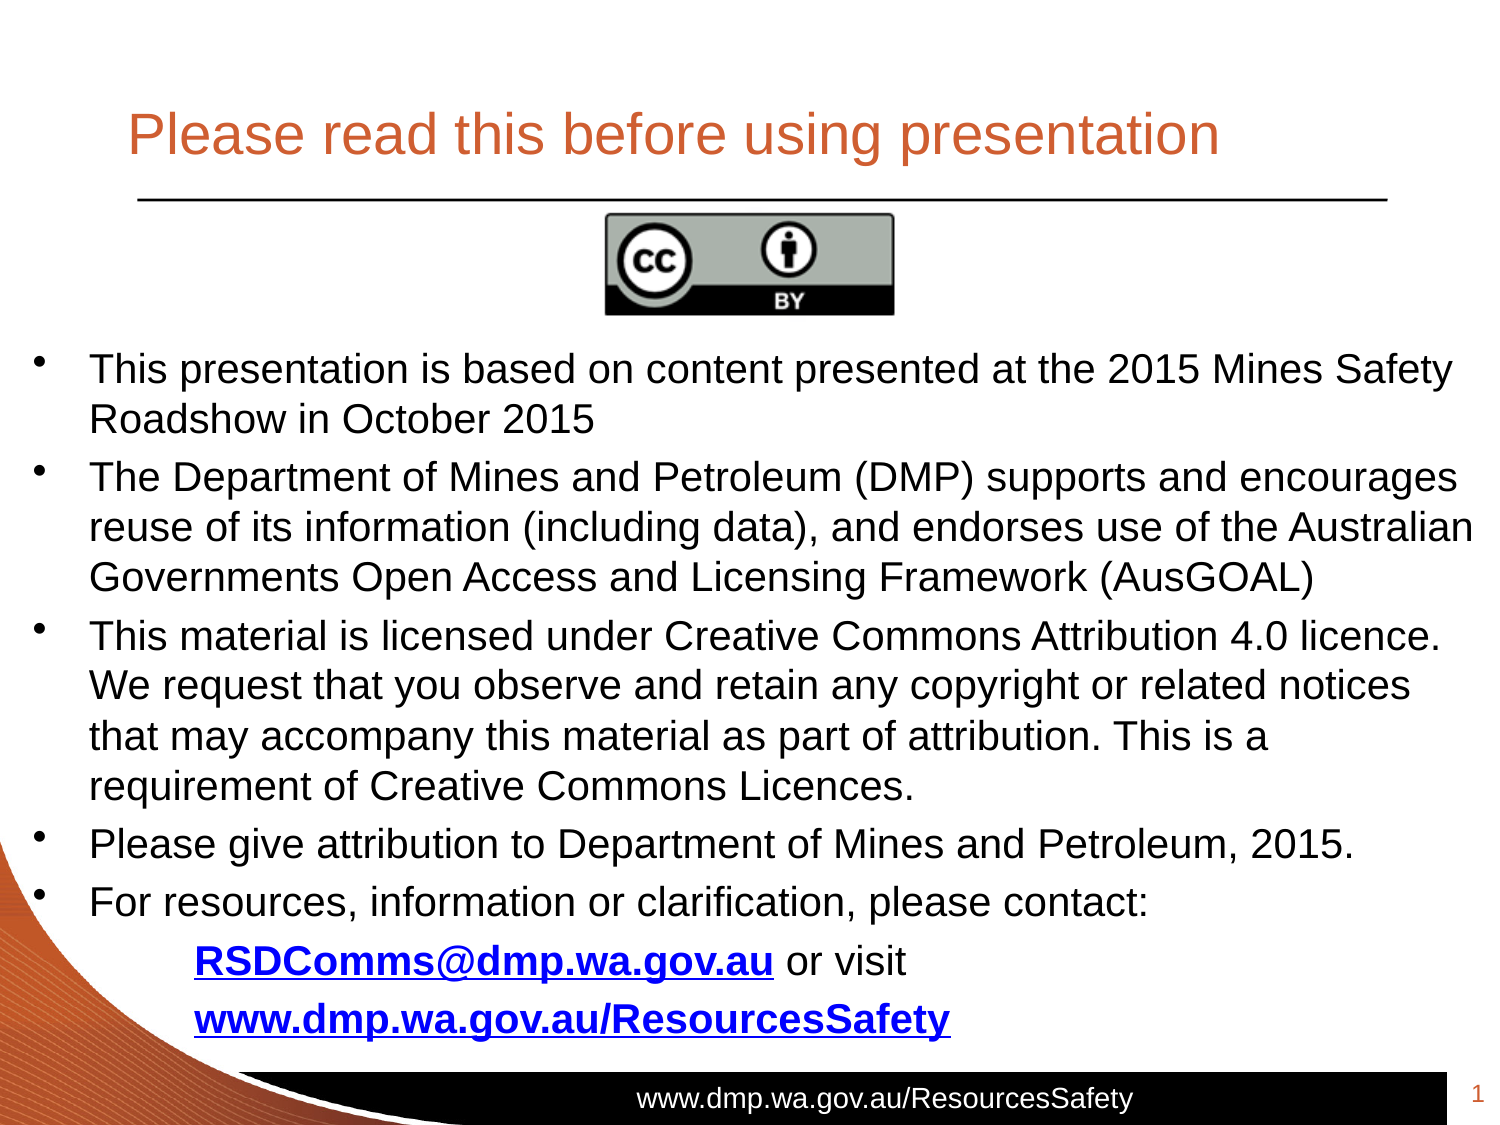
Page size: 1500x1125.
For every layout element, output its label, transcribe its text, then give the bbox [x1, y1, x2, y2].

slide_number 1 [1293, 1070, 1500, 1125]
picture [598, 207, 901, 323]
list This presentation is based on content presented at the 2015 Mines Safety Roadshow in October 2015 The Department of Mines and Petroleum (DMP) supports and encourages reuse of its information (including data), and endorses use of the Australian Governments Open Access and Licensing Framework (AusGOAL) This material is licensed under Creative Commons Attribution 4.0 licence. We request that you observe and retain any copyright or related notices that may accompany this material as part of attribution. This is a requirement of Creative Commons Licences. Please give attribution to Department of Mines and Petroleum, 2015. For resources, information or clarification, please contact: RSDComms@dmp.wa.gov.au or visit www.dmp.wa.gov.au/ResourcesSafety [17, 333, 1500, 1072]
title Please read this before using presentation [112, 37, 1388, 226]
picture [0, 825, 1293, 1125]
